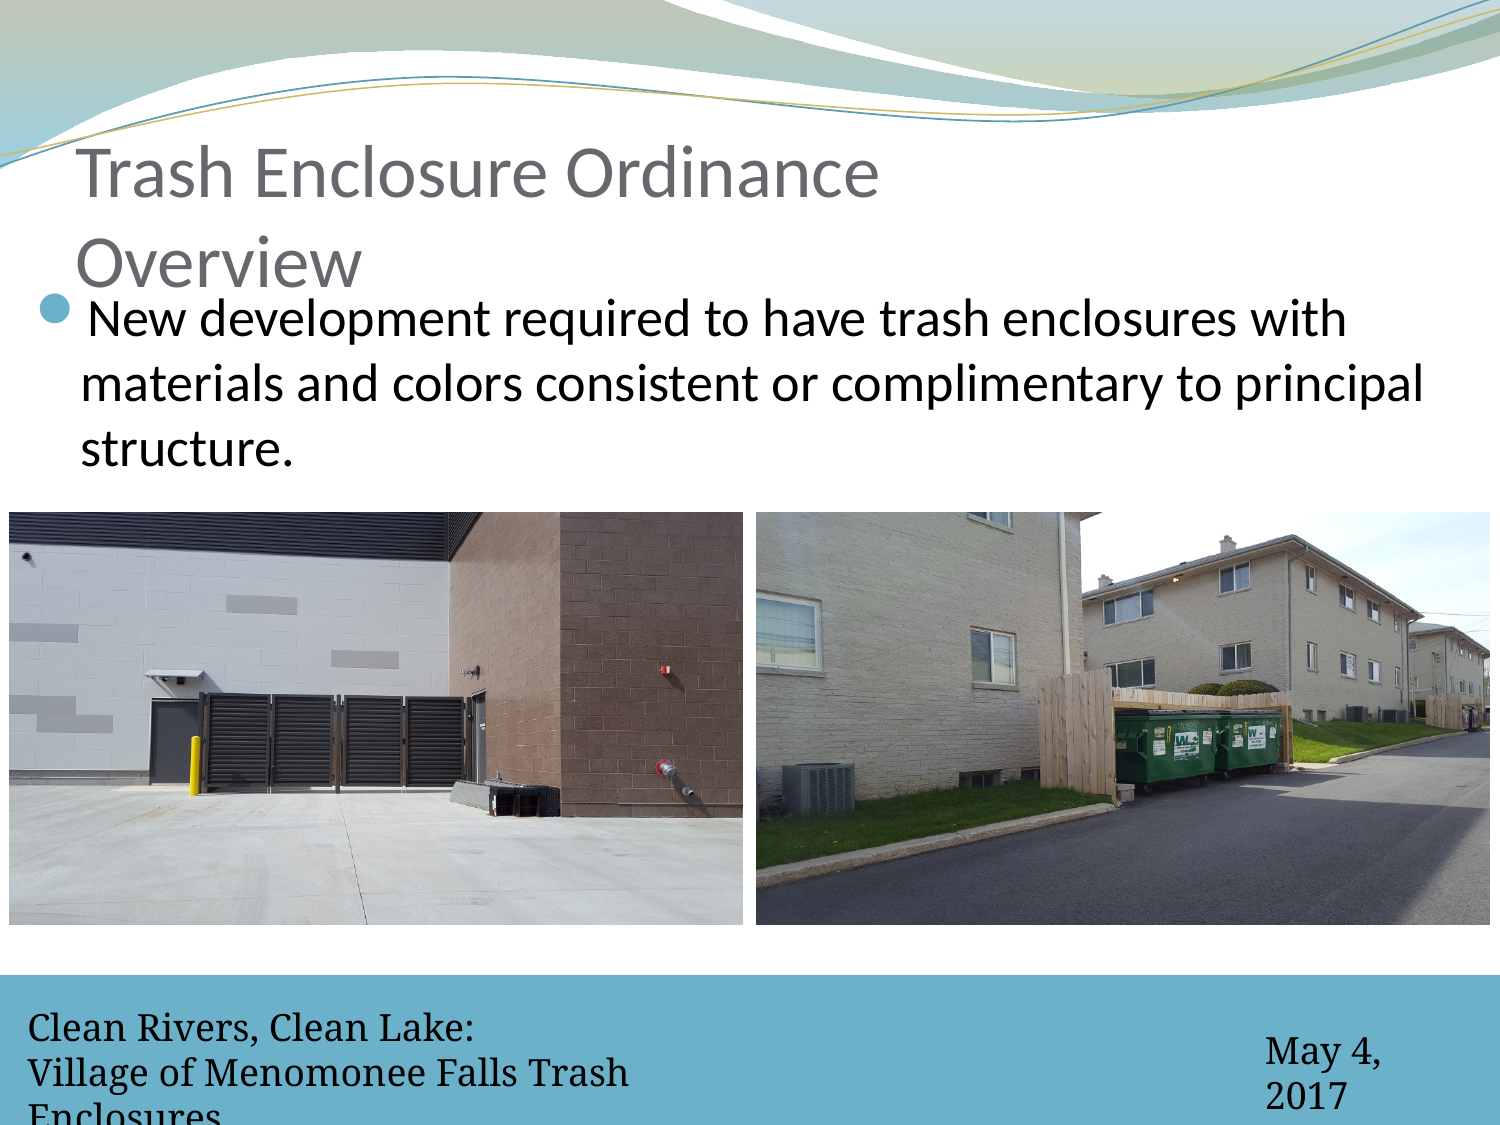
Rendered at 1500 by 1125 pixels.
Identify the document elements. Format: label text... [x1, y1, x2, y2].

title Trash Enclosure Ordinance Overview [75, 115, 1425, 275]
picture [9, 512, 744, 926]
text_box [0, 973, 1500, 1125]
list New development required to have trash enclosures with materials and colors consistent or complimentary to principal structure. [20, 275, 1463, 516]
picture [755, 512, 1490, 926]
text_box Clean Rivers, Clean Lake: Village of Menomonee Falls Trash Enclosures [12, 996, 788, 1125]
text_box May 4, 2017 [1250, 1019, 1486, 1125]
